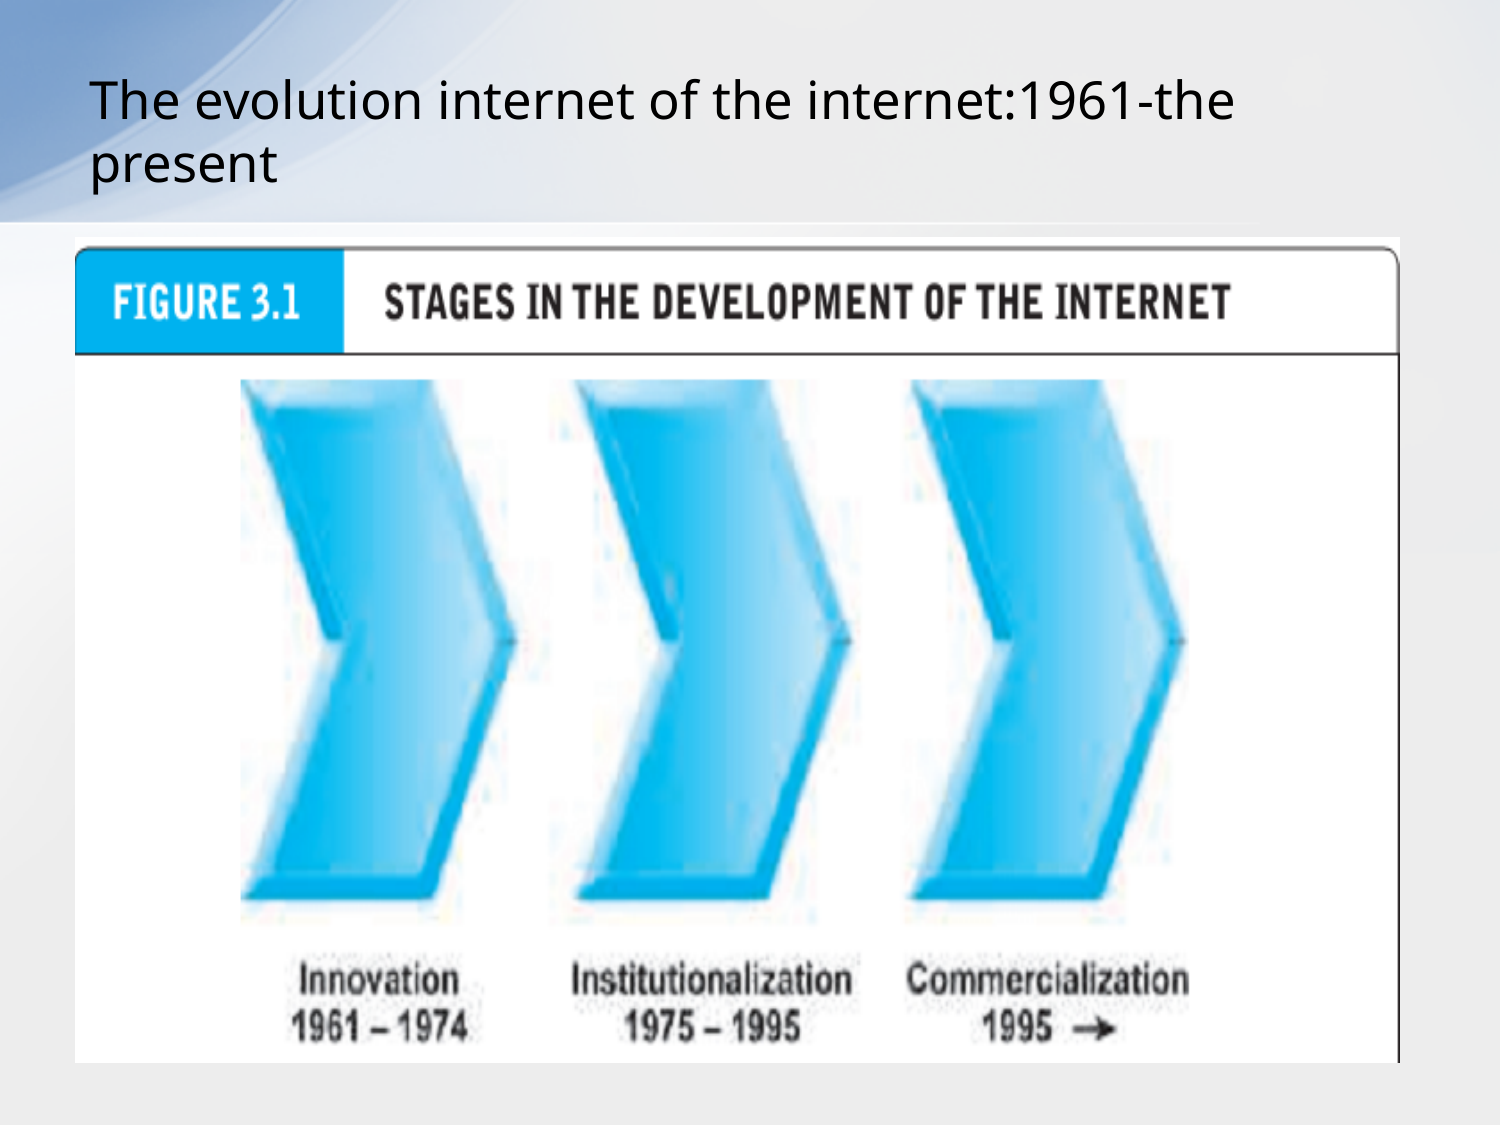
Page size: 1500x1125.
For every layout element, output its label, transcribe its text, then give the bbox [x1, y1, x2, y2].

picture [0, 0, 1500, 1125]
title The evolution internet of the internet:1961-the present [75, 58, 1425, 200]
